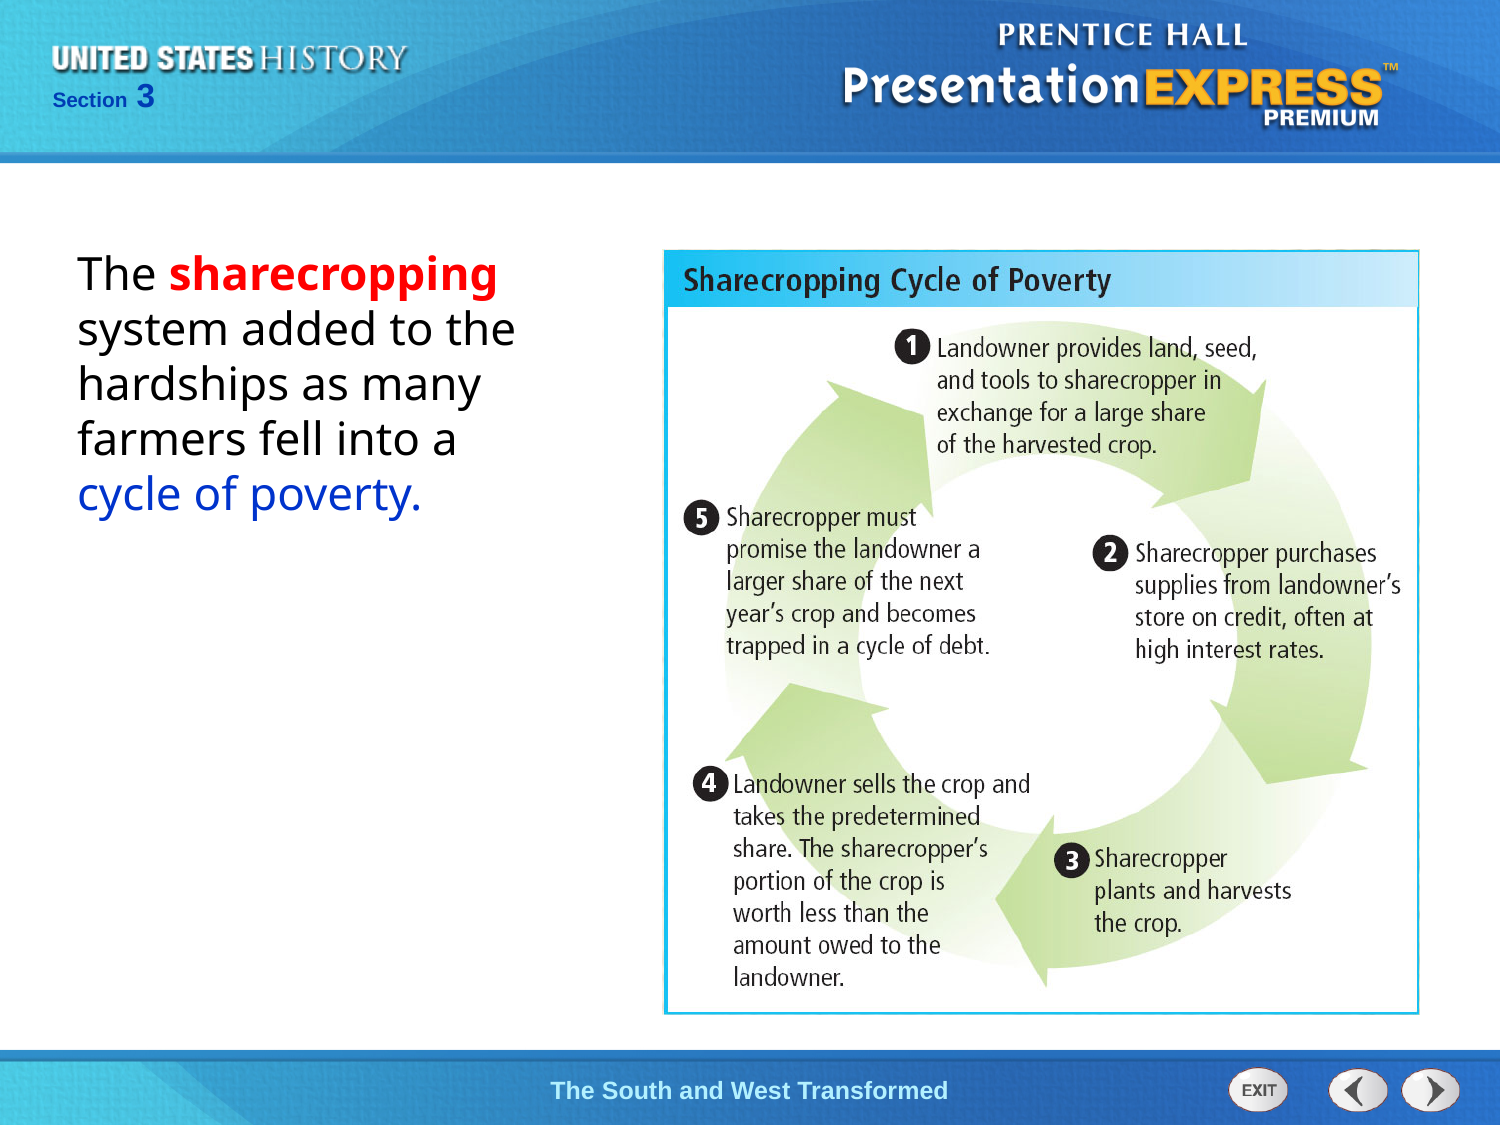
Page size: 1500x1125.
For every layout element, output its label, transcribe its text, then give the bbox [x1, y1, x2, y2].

text_box The sharecropping system added to the hardships as many farmers fell into a cycle of poverty. [62, 237, 575, 528]
picture [0, 0, 1500, 1125]
